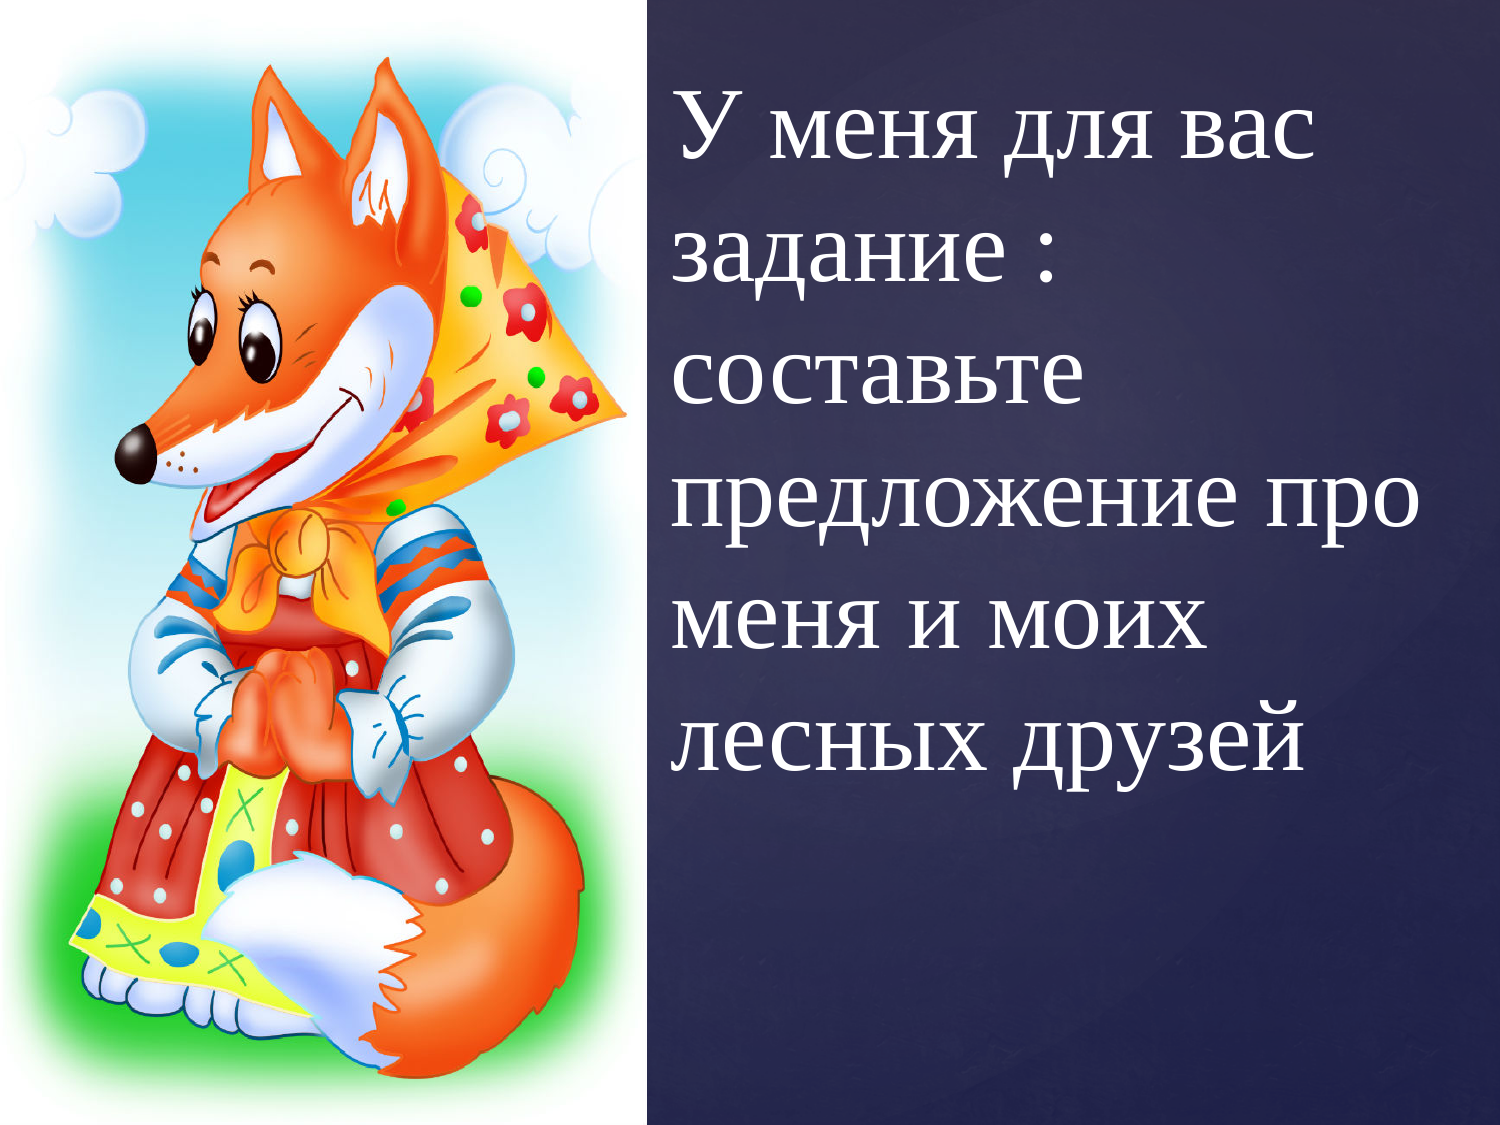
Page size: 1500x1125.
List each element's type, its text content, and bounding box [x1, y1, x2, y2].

title У меня для вас задание : составьте предложение про меня и моих лесных друзей [656, 30, 1500, 799]
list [0, 0, 648, 1125]
